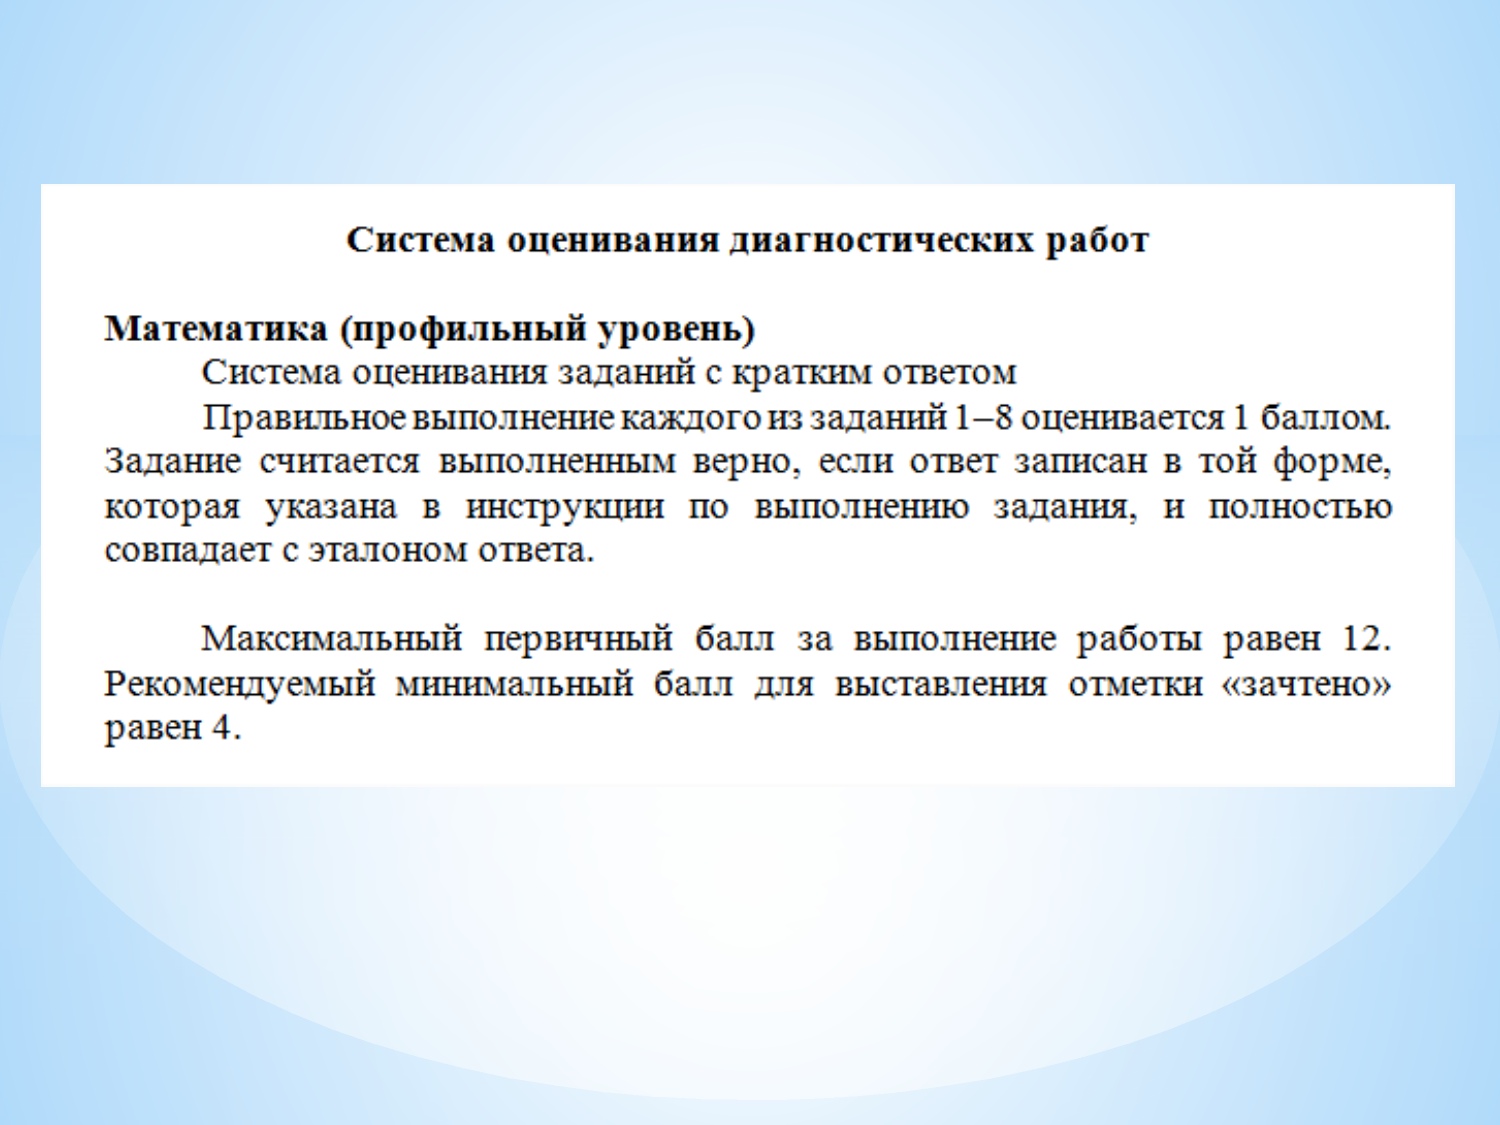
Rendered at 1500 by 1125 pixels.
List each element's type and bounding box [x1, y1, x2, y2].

picture [41, 184, 1455, 788]
